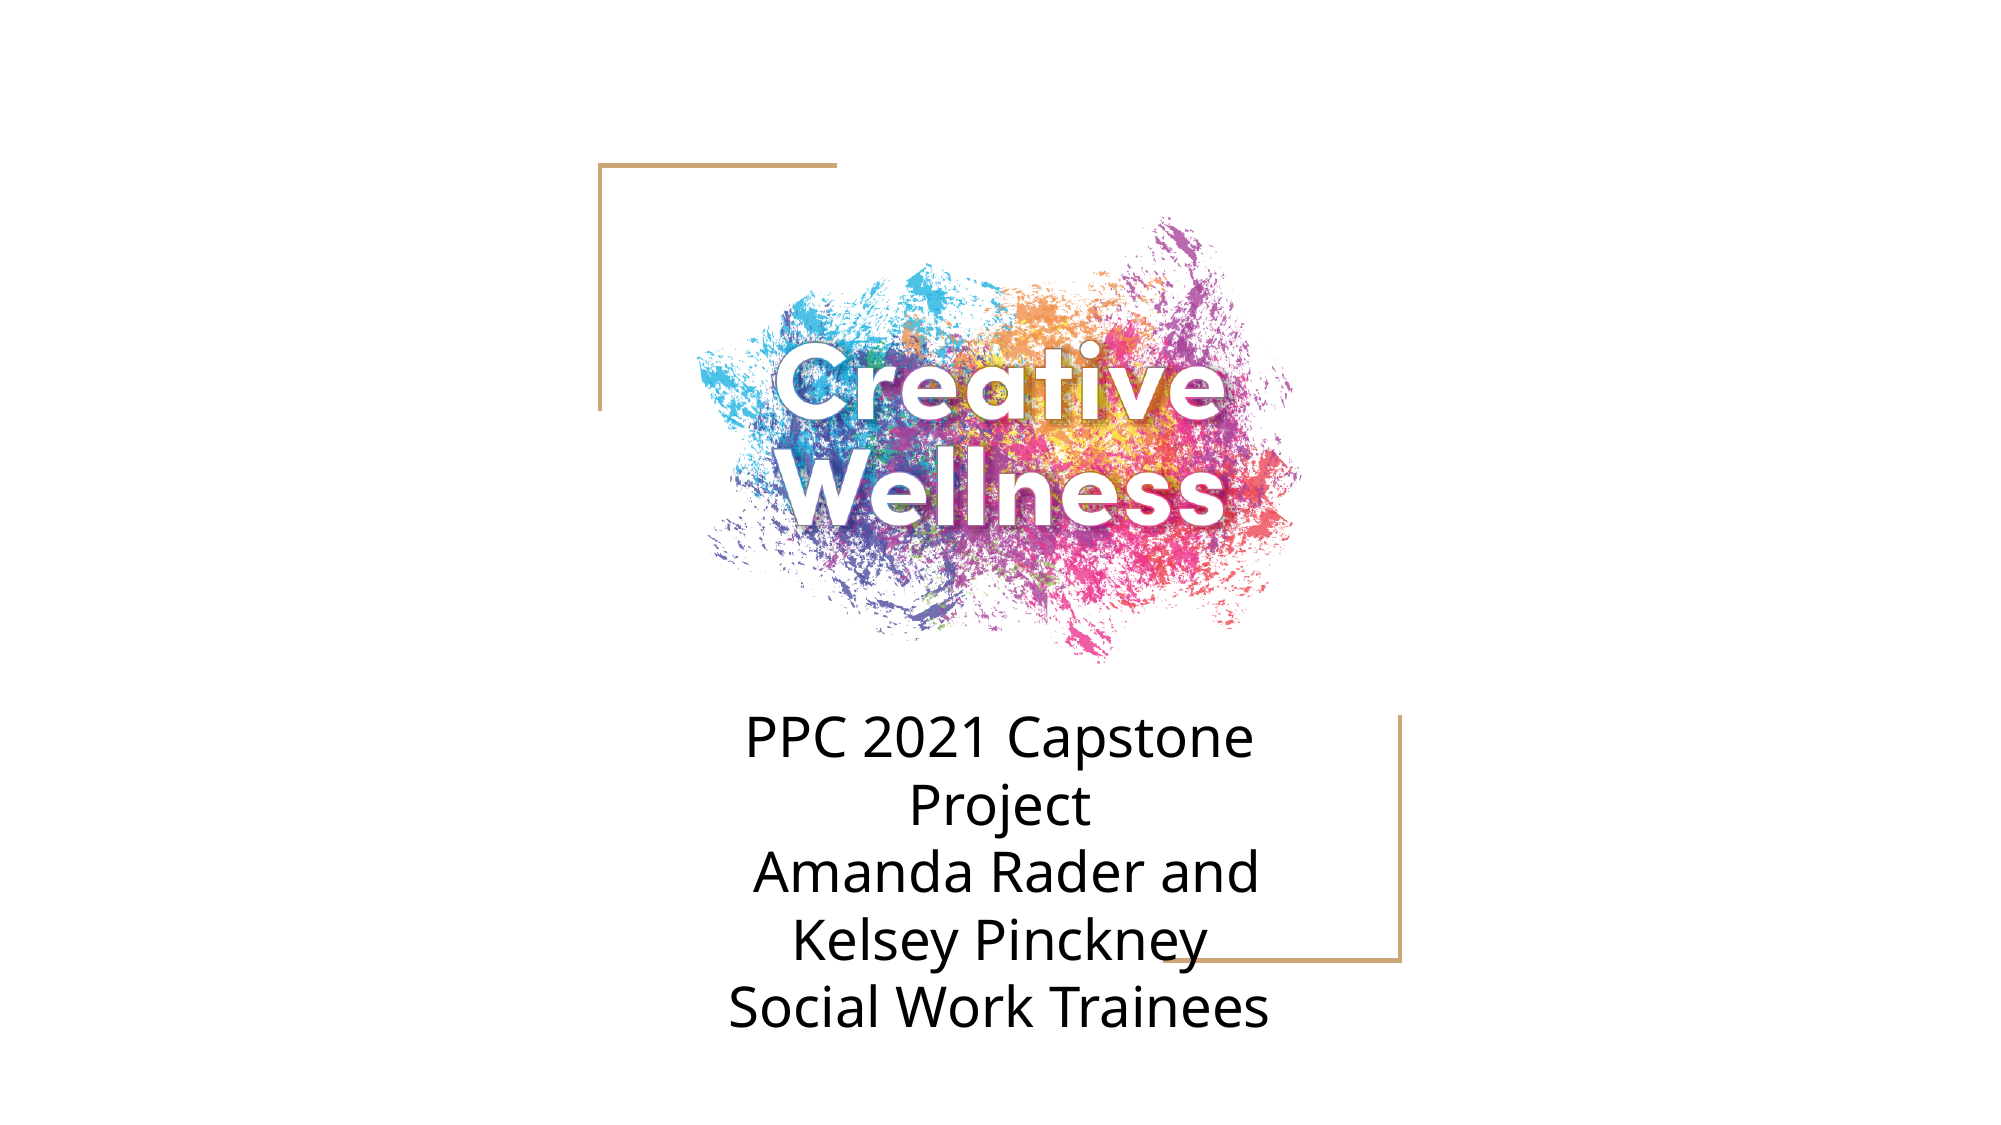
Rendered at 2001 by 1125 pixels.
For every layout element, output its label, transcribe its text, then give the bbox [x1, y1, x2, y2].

subtitle PPC 2021 Capstone Project Amanda Rader and Kelsey Pinckney Social Work Trainees [645, 681, 1355, 923]
picture [689, 184, 1311, 682]
